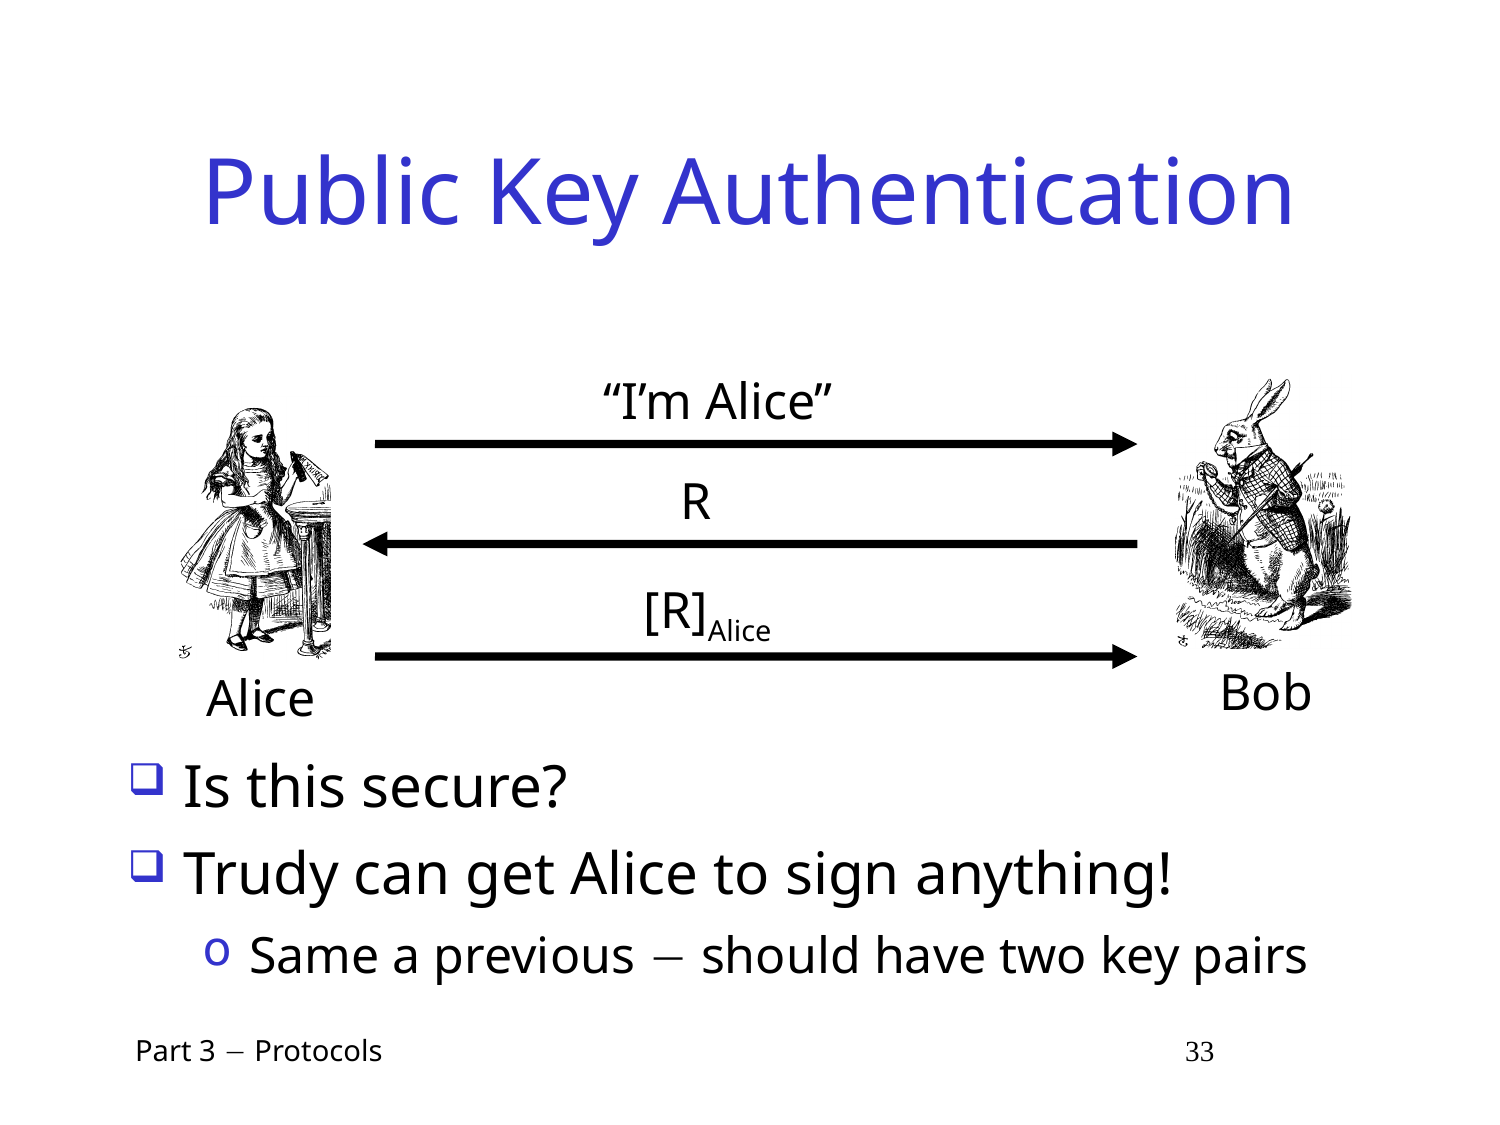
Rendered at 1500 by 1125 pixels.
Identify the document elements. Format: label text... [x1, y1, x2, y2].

text_box Alice [191, 668, 332, 734]
footer Part 3  Protocols 33 [112, 1024, 1401, 1101]
text_box [374, 650, 1138, 663]
list Is this secure? Trudy can get Alice to sign anything! Same a previous  should have two key pairs [112, 749, 1413, 1013]
picture [174, 395, 331, 663]
text_box “I’m Alice” [588, 362, 848, 438]
text_box [362, 537, 1138, 551]
text_box [374, 437, 1138, 451]
text_box [R]Alice [629, 571, 787, 655]
text_box R [665, 462, 726, 538]
text_box Bob [1204, 657, 1328, 728]
title Public Key Authentication [112, 74, 1388, 301]
picture [1174, 374, 1352, 649]
